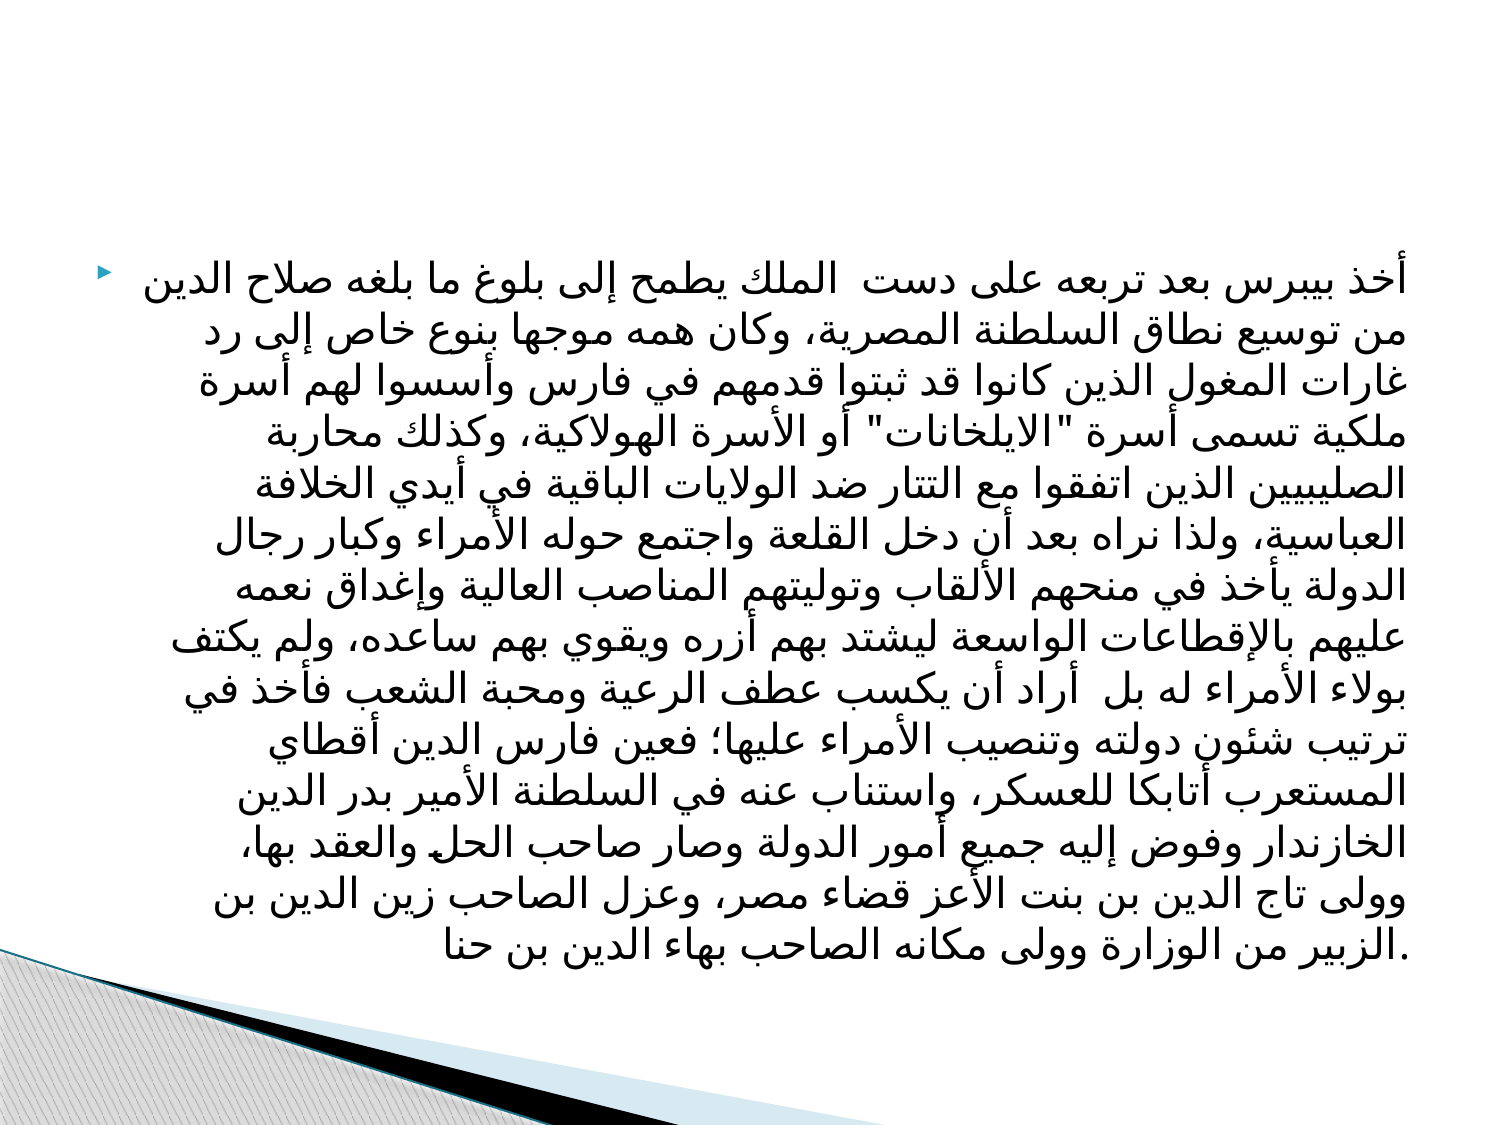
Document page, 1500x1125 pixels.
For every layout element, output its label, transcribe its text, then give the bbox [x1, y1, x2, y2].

list أخذ بيبرس بعد تربعه على دست الملك يطمح إلى بلوغ ما بلغه صلاح الدين من توسيع نطاق السلطنة المصرية، وكان همه موجها بنوع خاص إلى رد غارات المغول الذين كانوا قد ثبتوا قدمهم في فارس وأسسوا لهم أسرة ملكية تسمى أسرة "الايلخانات" أو الأسرة الهولاكية، وكذلك محاربة الصليبيين الذين اتفقوا مع التتار ضد الولايات الباقية في أيدي الخلافة العباسية، ولذا نراه بعد أن دخل القلعة واجتمع حوله الأمراء وكبار رجال الدولة يأخذ في منحهم الألقاب وتوليتهم المناصب العالية وإغداق نعمه عليهم بالإقطاعات الواسعة ليشتد بهم أزره ويقوي بهم ساعده، ولم يكتف بولاء الأمراء له بل أراد أن يكسب عطف الرعية ومحبة الشعب فأخذ في ترتيب شئون دولته وتنصيب الأمراء عليها؛ فعين فارس الدين أقطاي المستعرب أتابكا للعسكر، واستناب عنه في السلطنة الأمير بدر الدين الخازندار وفوض إليه جميع أمور الدولة وصار صاحب الحل والعقد بها، وولى تاج الدين بن بنت الأعز قضاء مصر، وعزل الصاحب زين الدين بن الزبير من الوزارة وولى مكانه الصاحب بهاء الدين بن حنا. [75, 243, 1425, 986]
